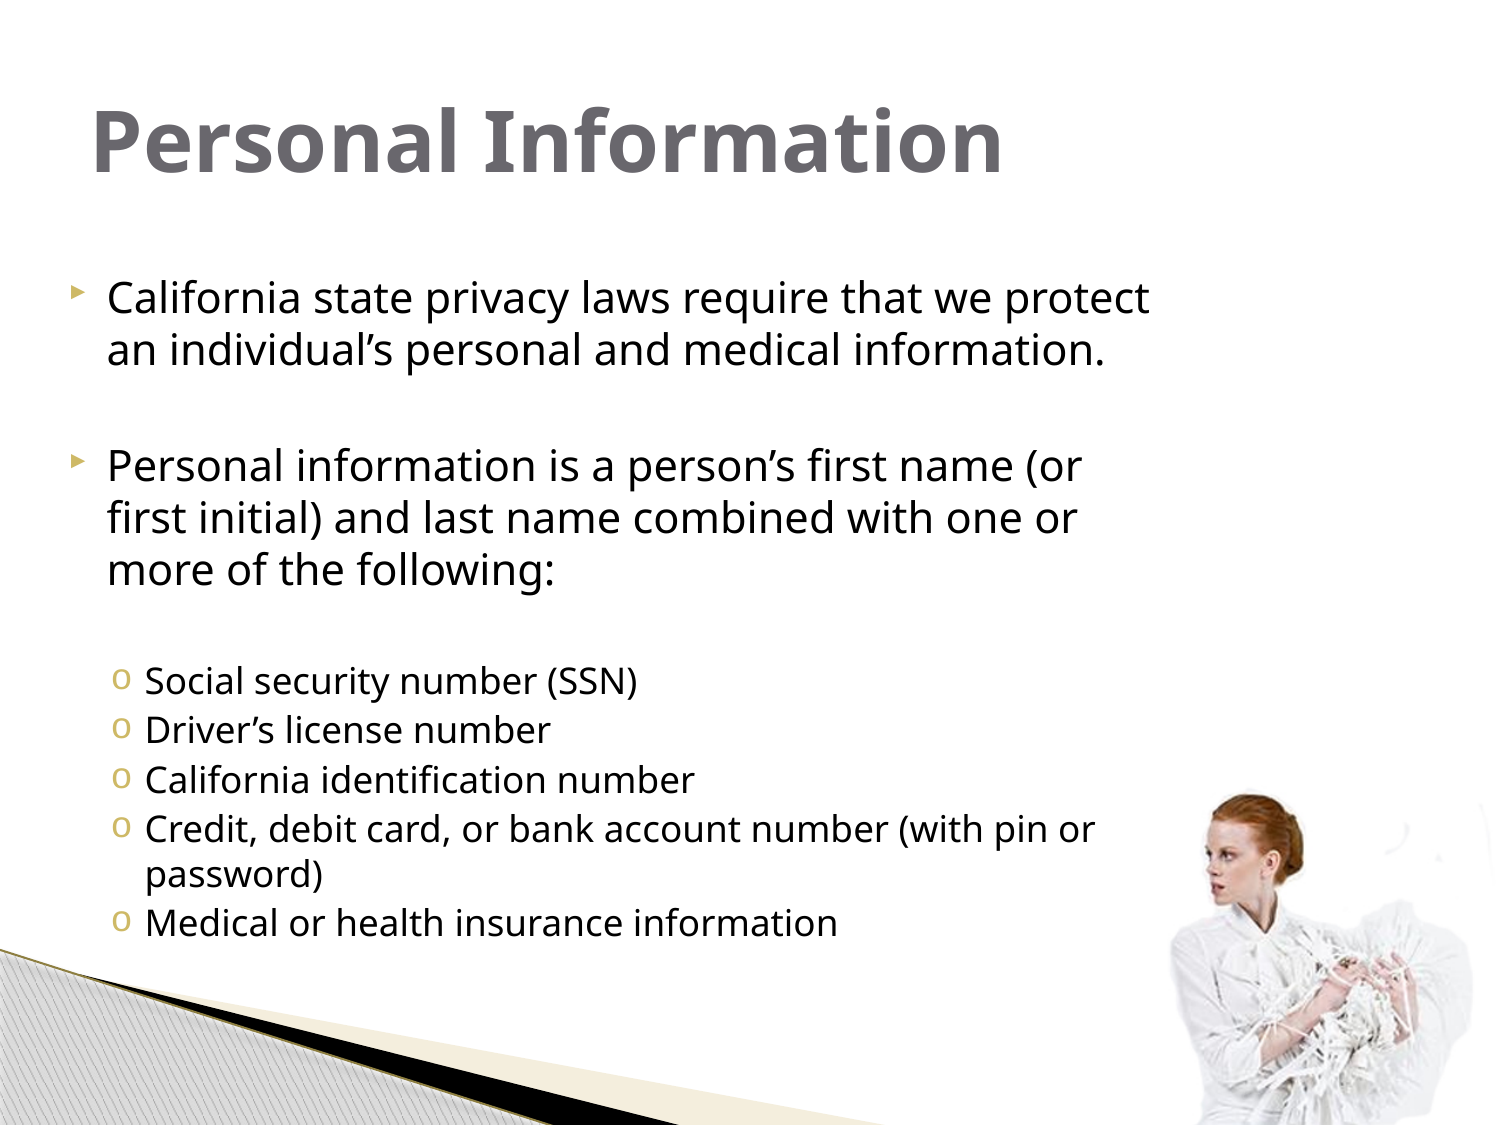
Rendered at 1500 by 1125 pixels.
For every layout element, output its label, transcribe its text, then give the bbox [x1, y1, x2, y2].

title Personal Information [75, 45, 1425, 233]
list California state privacy laws require that we protect an individual’s personal and medical information. Personal information is a person’s first name (or first initial) and last name combined with one or more of the following: Social security number (SSN) Driver’s license number California identification number Credit, debit card, or bank account number (with pin or password) Medical or health insurance information [37, 262, 1175, 1005]
picture [1136, 774, 1500, 1125]
